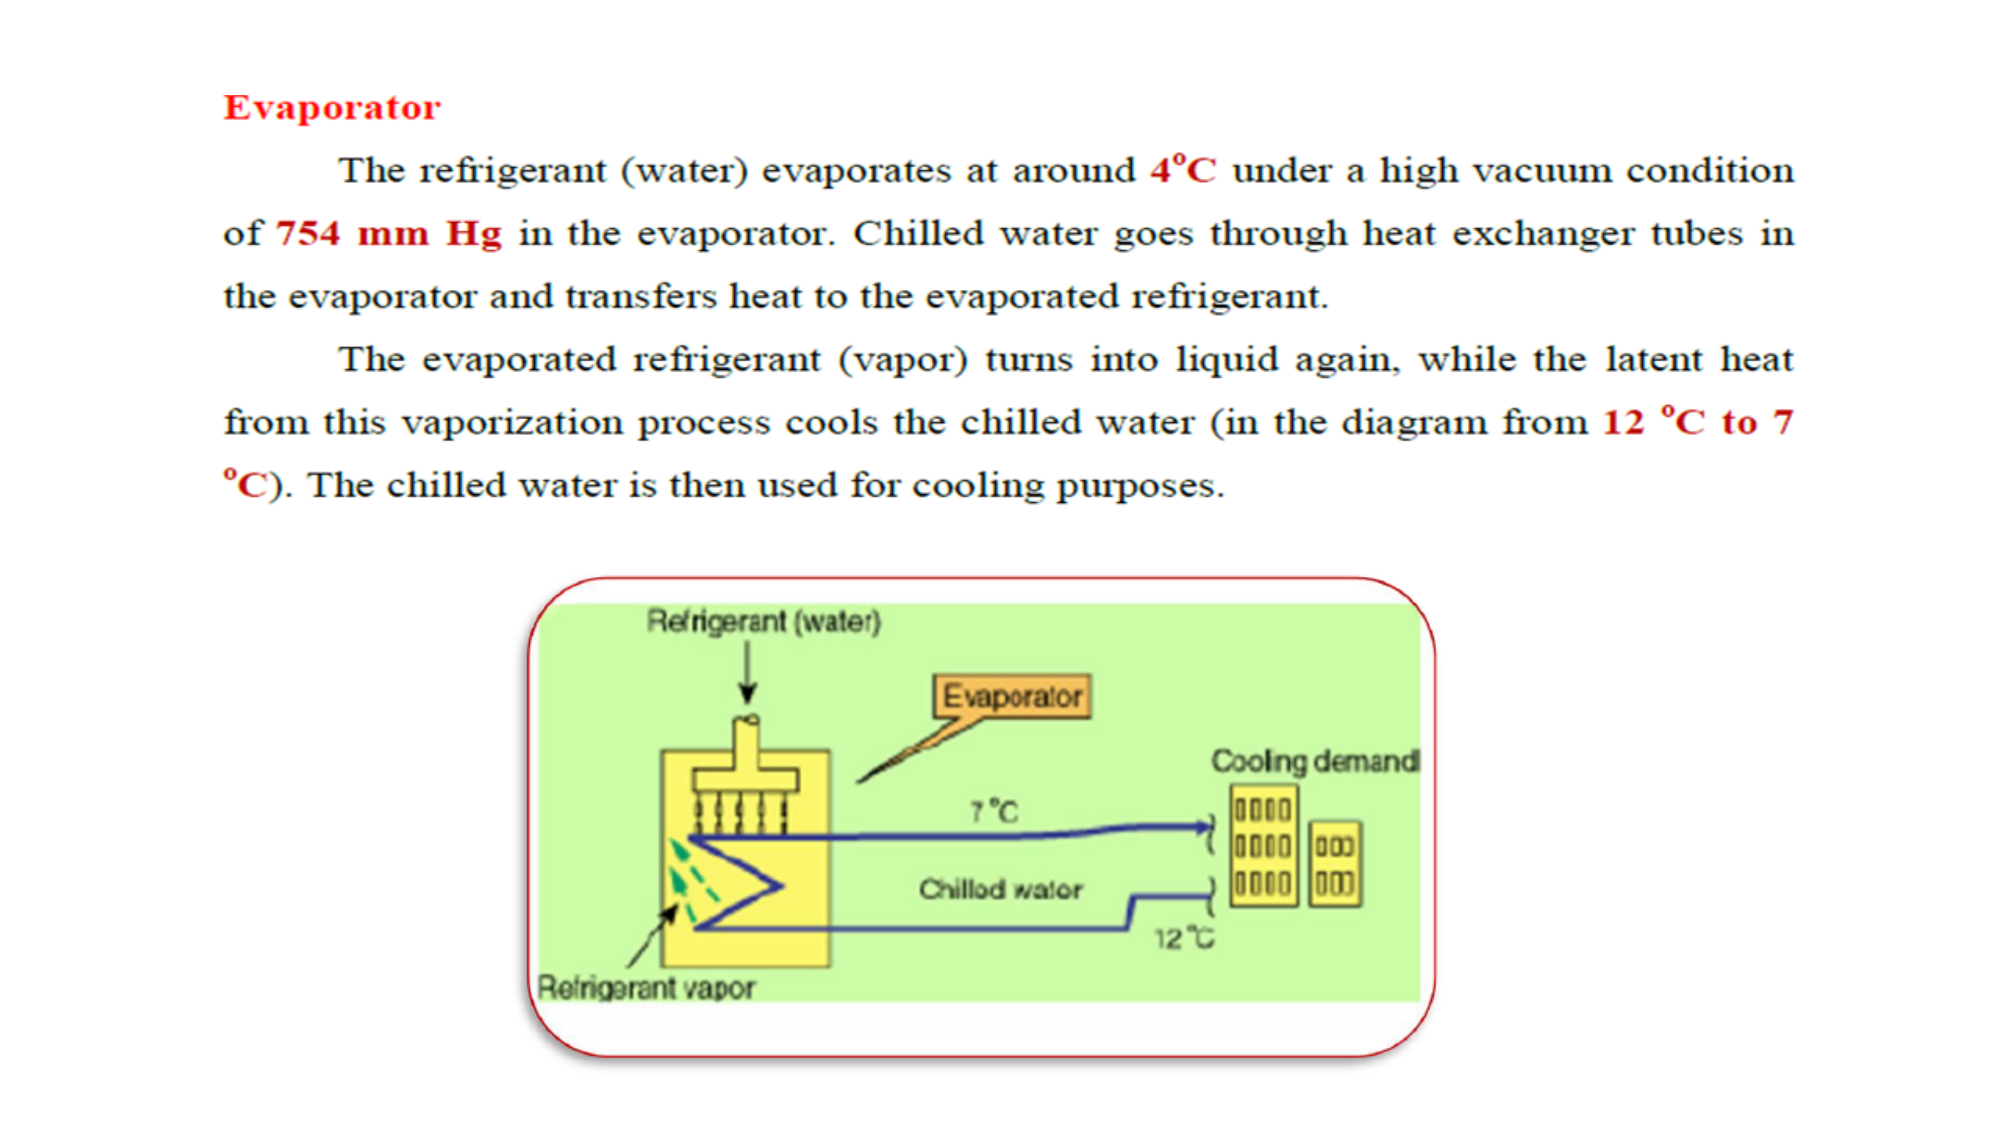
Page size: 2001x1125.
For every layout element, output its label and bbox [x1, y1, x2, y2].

picture [507, 562, 1461, 1083]
picture [197, 95, 1853, 513]
